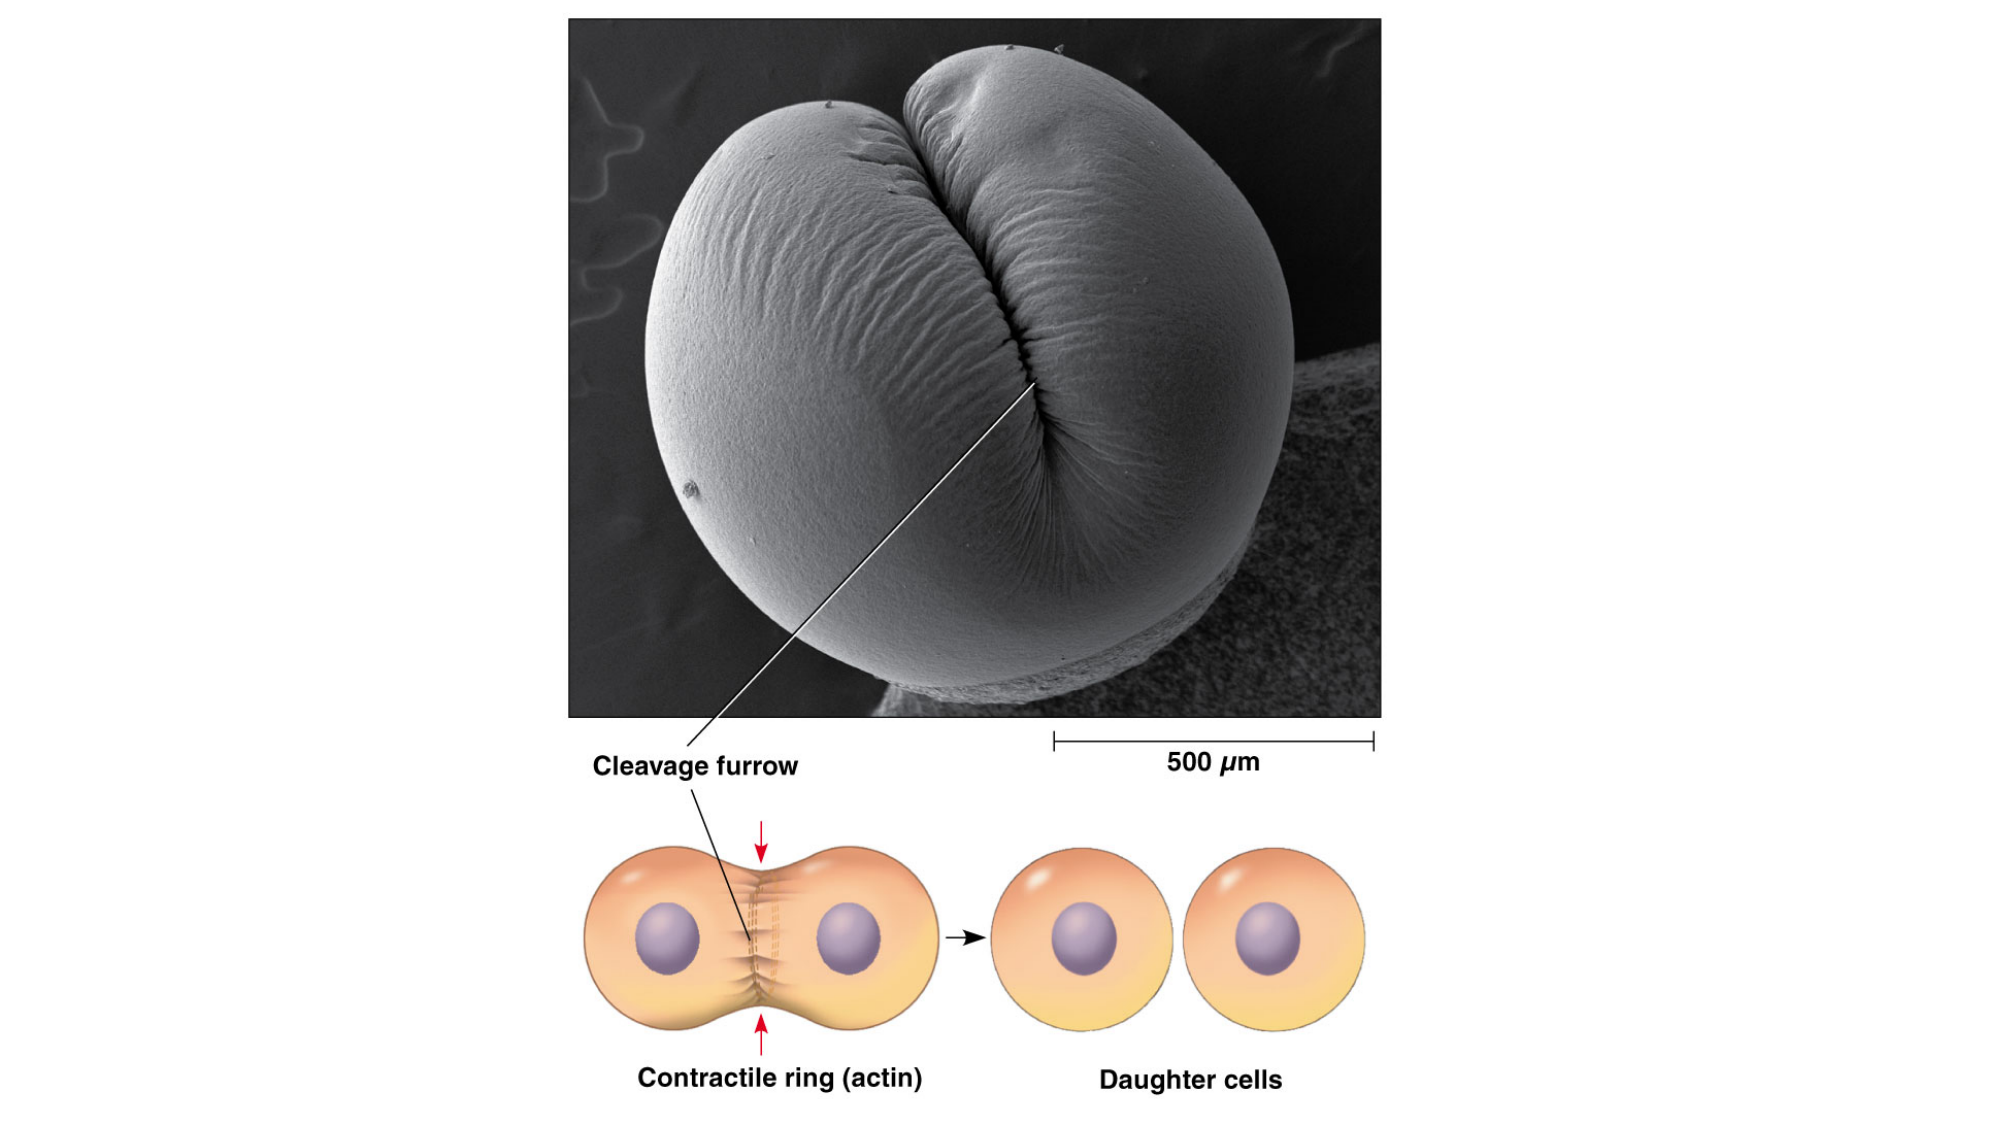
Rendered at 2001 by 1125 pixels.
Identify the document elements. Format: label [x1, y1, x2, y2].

picture [562, 12, 1388, 1099]
